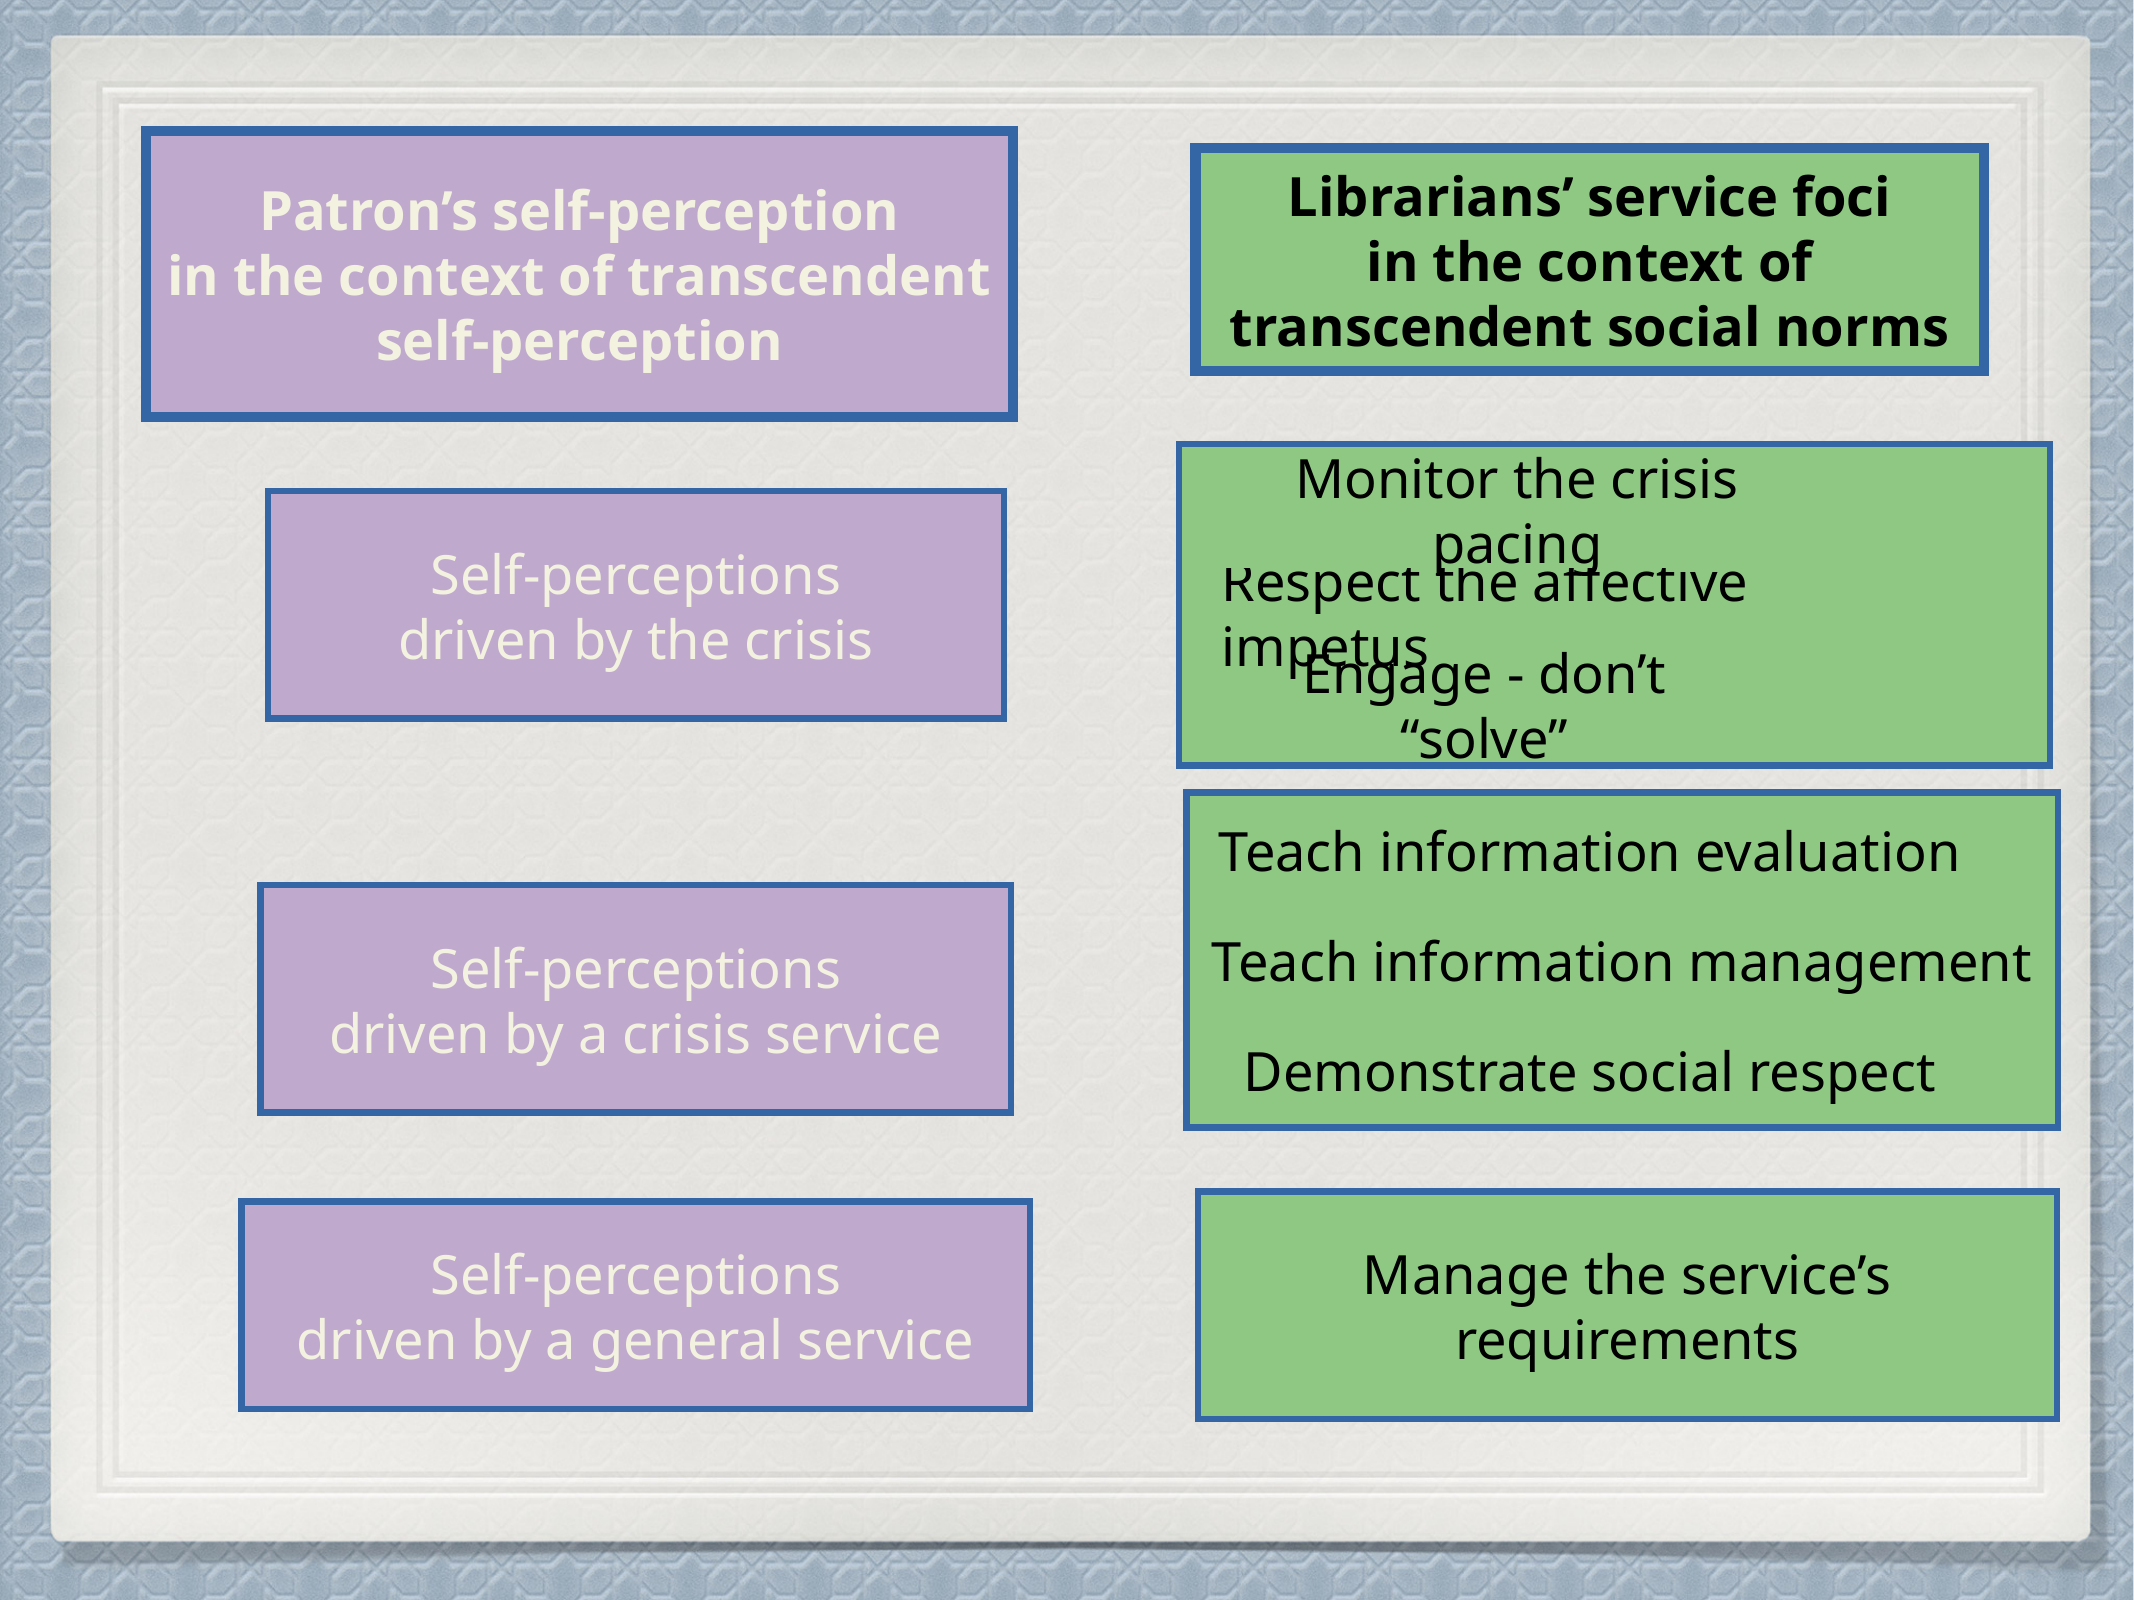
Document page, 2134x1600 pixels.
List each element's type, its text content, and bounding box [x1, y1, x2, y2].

text_box Self-perceptions driven by a crisis service [260, 885, 1012, 1113]
picture [0, 0, 2134, 1600]
text_box Demonstrate social respect [1240, 1019, 1939, 1120]
text_box Respect the affective impetus [1221, 573, 1958, 652]
text_box Self-perceptions driven by a general service [241, 1201, 1031, 1409]
text_box Monitor the crisis pacing [1220, 450, 1815, 568]
text_box [1179, 444, 2051, 766]
text_box Teach information evaluation [1214, 816, 1966, 883]
text_box Librarians’ service foci in the context of transcendent social norms [1195, 147, 1985, 371]
text_box [1186, 792, 2058, 1128]
text_box Engage - don’t “solve” [1225, 657, 1743, 751]
text_box Self-perceptions driven by the crisis [267, 491, 1004, 719]
text_box Patron’s self-perception in the context of transcendent self-perception [145, 131, 1014, 417]
text_box Teach information management [1211, 909, 2033, 1010]
text_box Manage the service’s requirements [1197, 1191, 2058, 1419]
